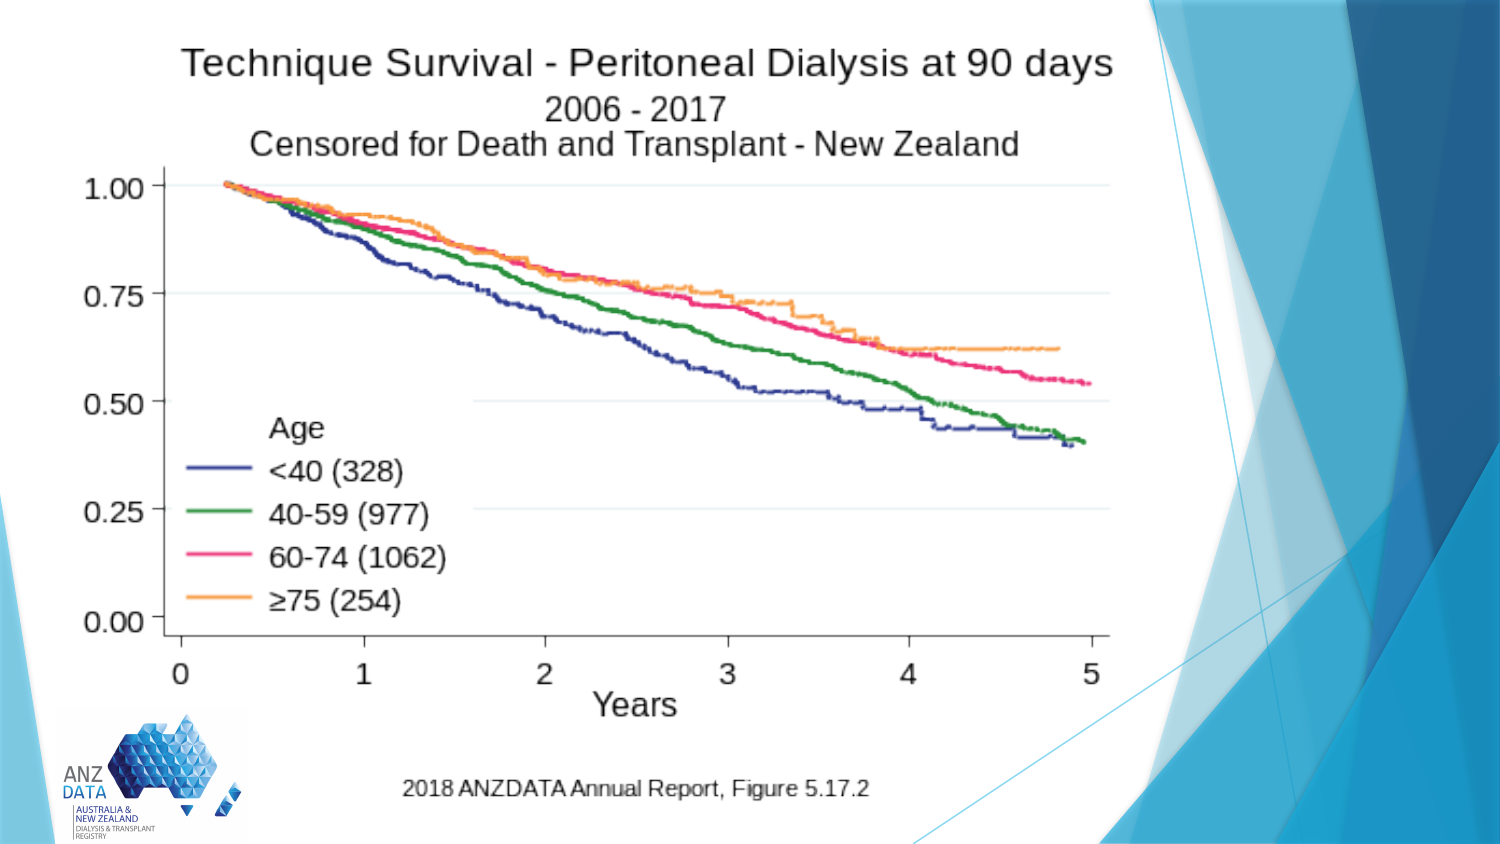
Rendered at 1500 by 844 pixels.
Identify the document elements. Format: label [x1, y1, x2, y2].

picture [55, 836, 247, 844]
list [0, 7, 1138, 836]
